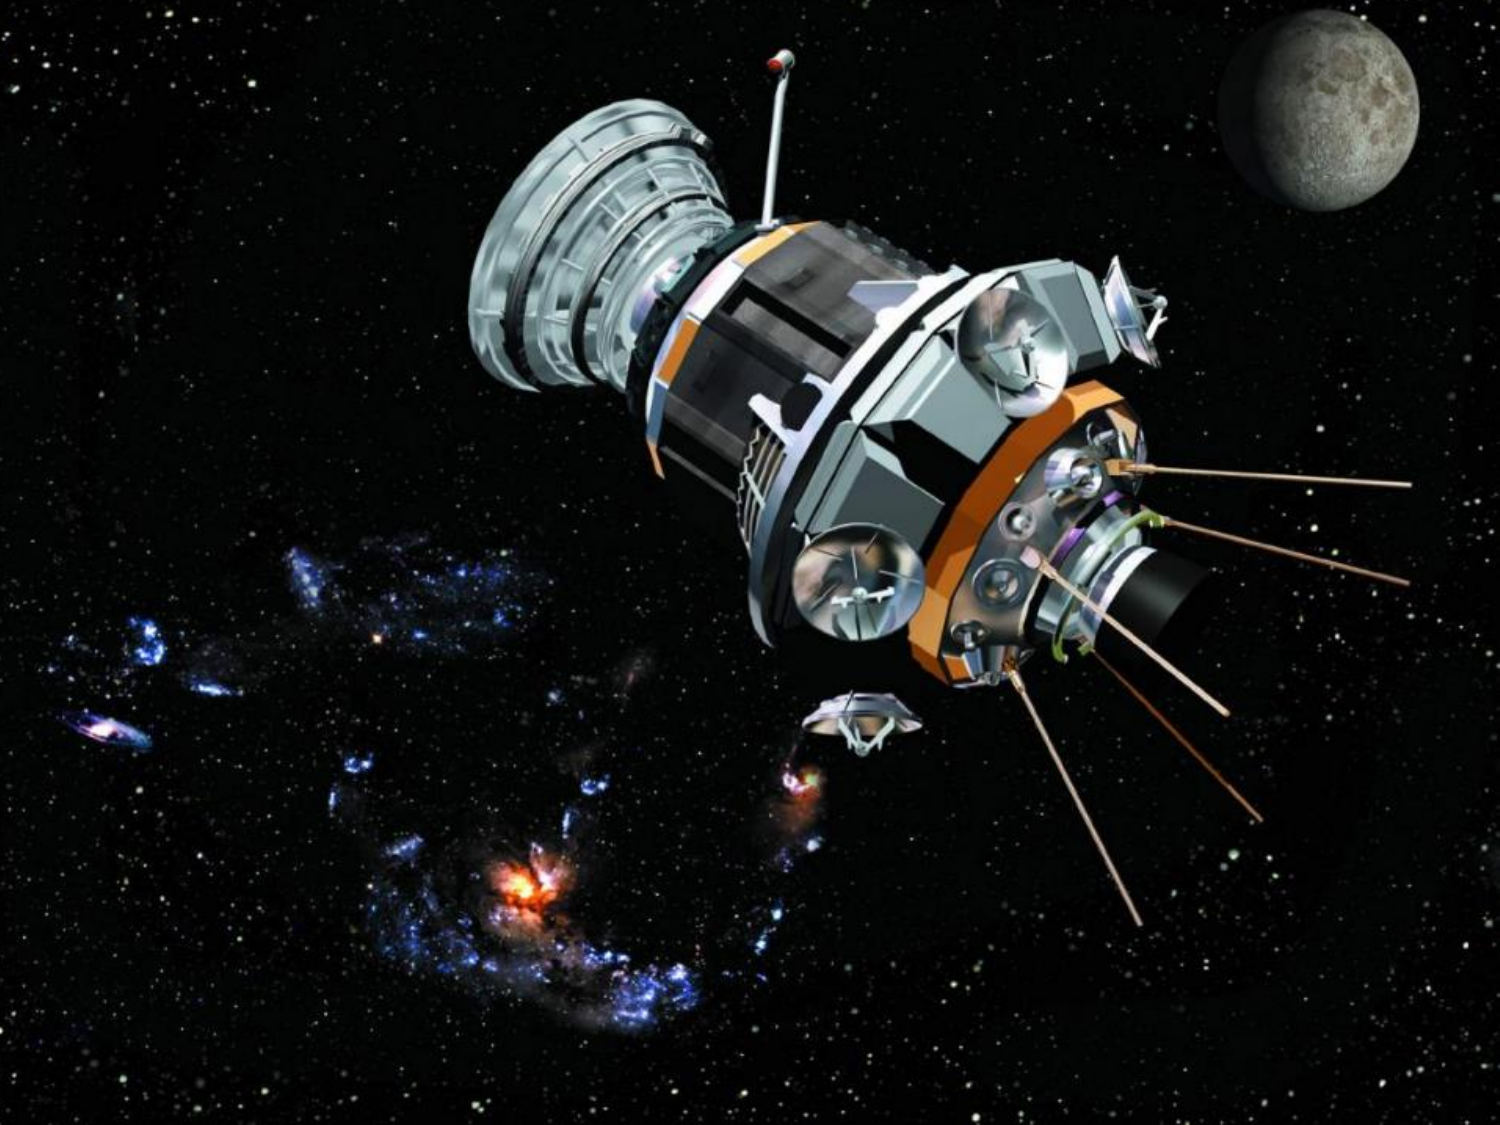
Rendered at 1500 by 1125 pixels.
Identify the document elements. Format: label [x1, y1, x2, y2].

list [0, 0, 1500, 1125]
